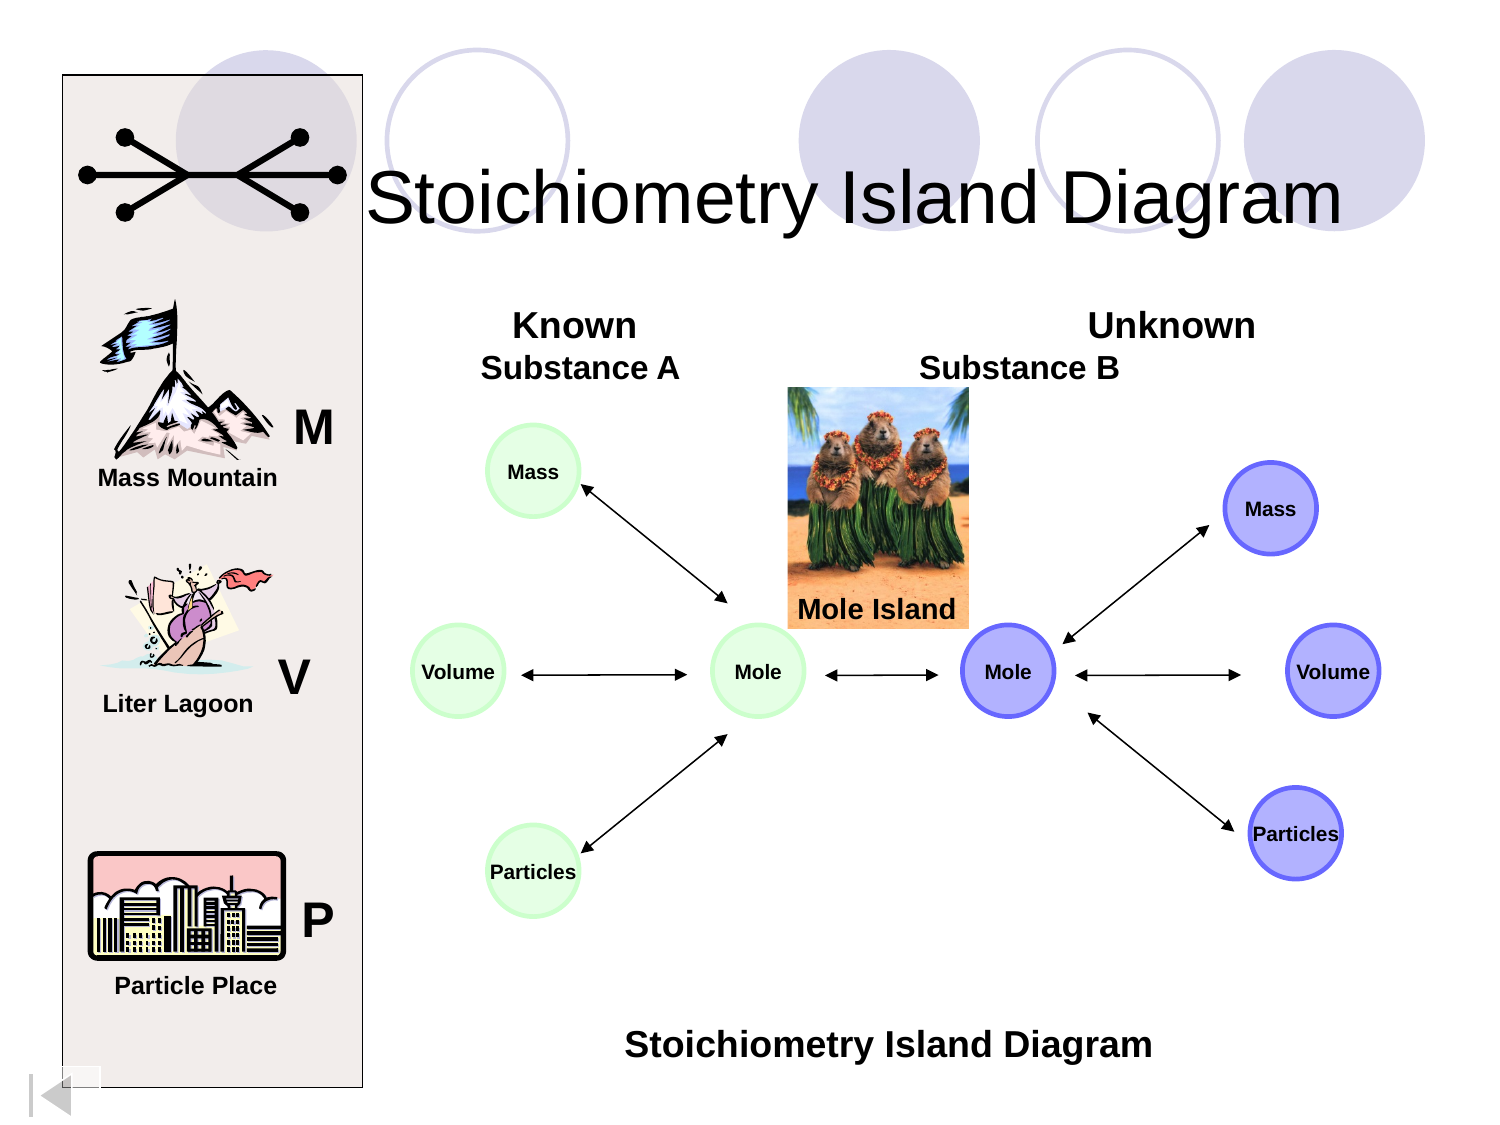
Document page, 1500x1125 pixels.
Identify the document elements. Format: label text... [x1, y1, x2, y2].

text_box [1074, 668, 1242, 682]
text_box P [291, 880, 350, 956]
text_box Particle Place [99, 962, 293, 1008]
text_box V [269, 637, 326, 713]
picture [99, 562, 276, 676]
text_box [240, 168, 344, 182]
text_box [118, 174, 188, 219]
title Stoichiometry Island Diagram [363, 99, 1500, 288]
text_box Volume [1287, 624, 1380, 717]
text_box [238, 131, 307, 175]
text_box Mass [487, 424, 580, 517]
text_box Mass Mountain [82, 453, 293, 499]
text_box [1062, 525, 1210, 645]
text_box Mole [962, 624, 1055, 717]
text_box Volume [412, 624, 505, 717]
text_box [825, 668, 939, 682]
text_box [62, 75, 363, 1088]
text_box [580, 484, 728, 604]
text_box Particles [487, 824, 580, 917]
text_box Particles [1249, 787, 1342, 880]
text_box [0, 1066, 100, 1125]
text_box M [279, 387, 350, 463]
text_box Liter Lagoon [87, 680, 269, 726]
picture [99, 297, 276, 462]
text_box Mole [712, 624, 805, 717]
text_box [1087, 712, 1235, 832]
picture [87, 849, 288, 963]
text_box [81, 168, 185, 182]
picture [787, 387, 970, 629]
text_box Known Unknown Substance A Substance B [465, 293, 1272, 394]
text_box Mass [1224, 462, 1317, 555]
text_box [521, 668, 688, 682]
text_box [580, 734, 728, 854]
text_box [118, 131, 187, 175]
text_box Stoichiometry Island Diagram [609, 1012, 1169, 1073]
text_box [237, 174, 307, 219]
